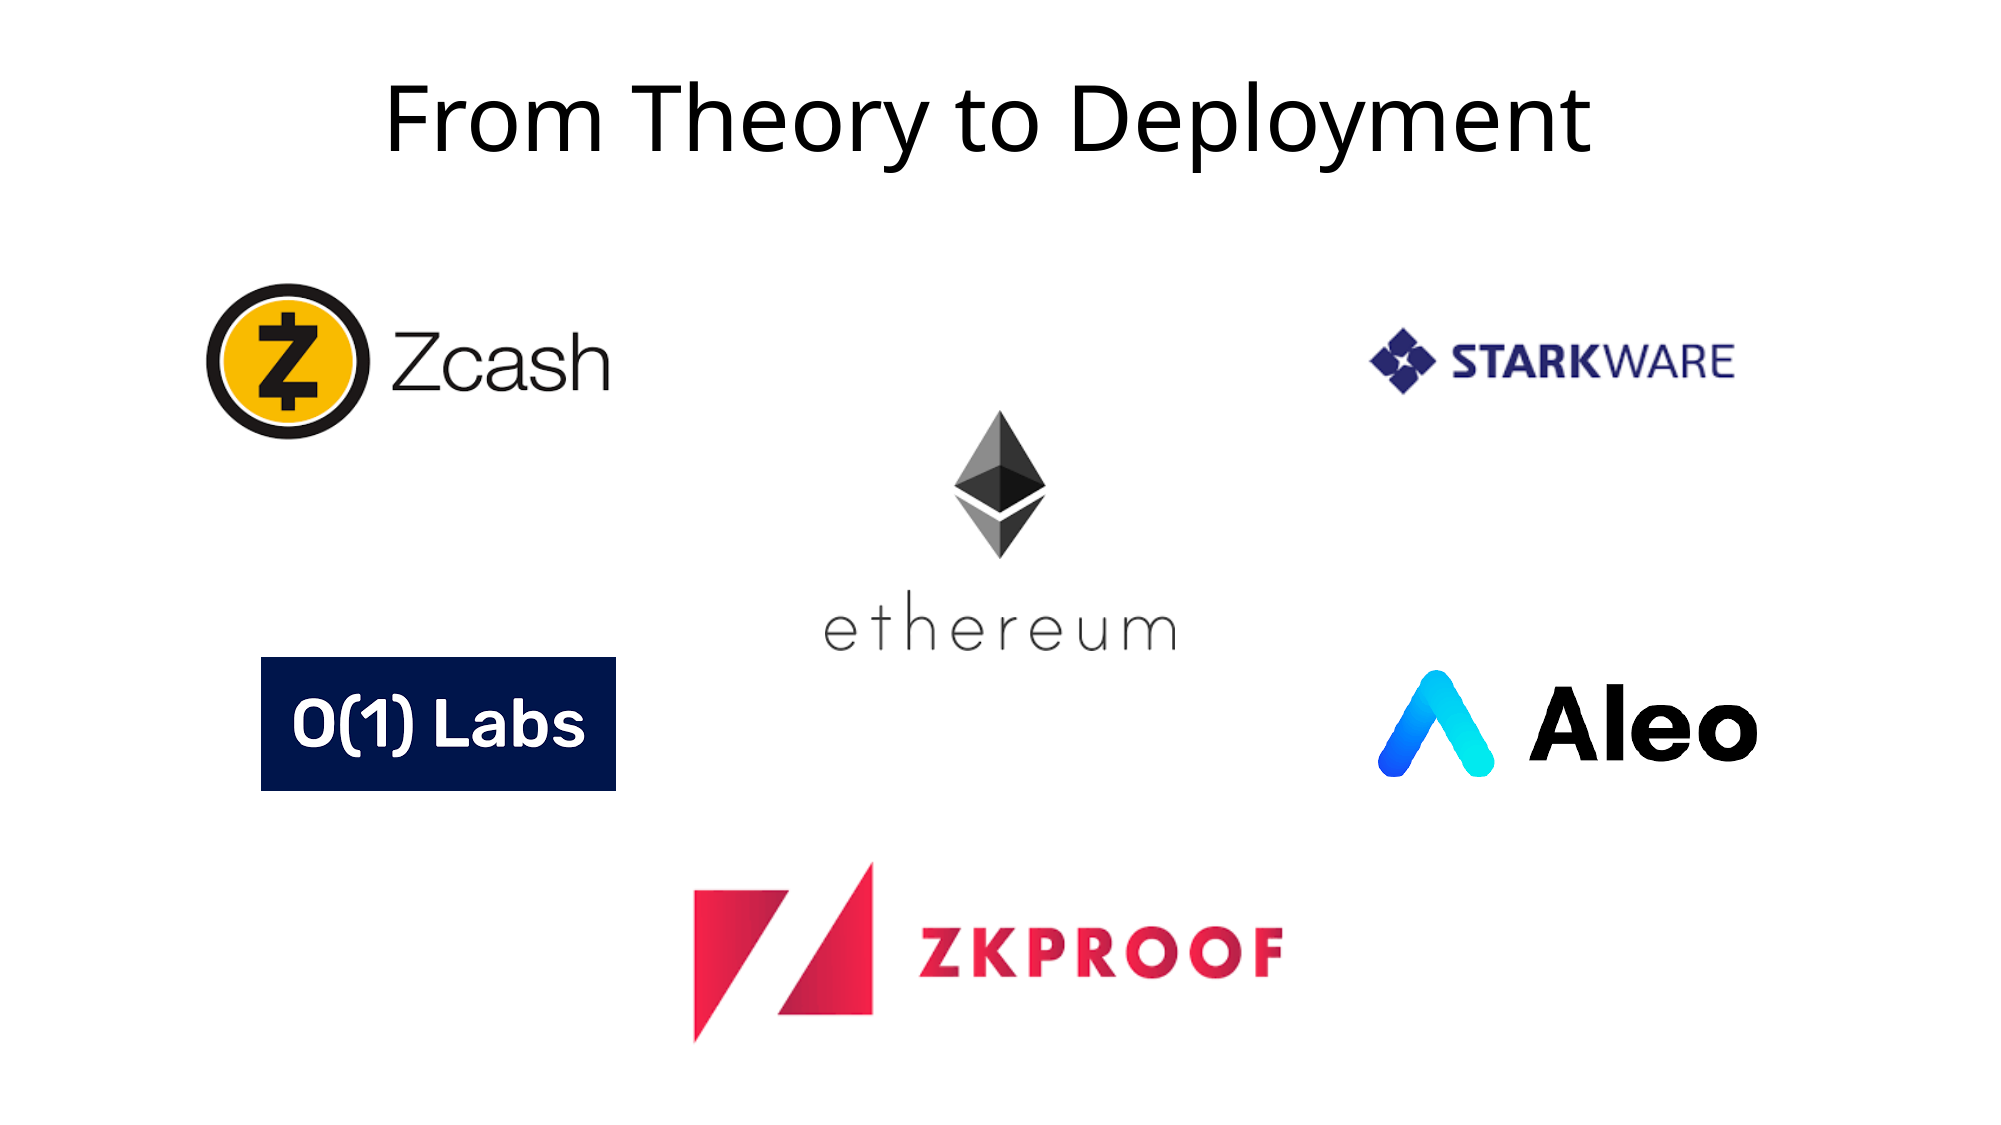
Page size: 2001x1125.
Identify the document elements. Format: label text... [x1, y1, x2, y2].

picture [824, 410, 1175, 651]
picture [1359, 169, 1745, 554]
picture [670, 856, 1309, 1051]
title From Theory to Deployment [137, 12, 1863, 231]
picture [1378, 670, 1757, 778]
picture [261, 657, 616, 791]
picture [202, 280, 612, 443]
